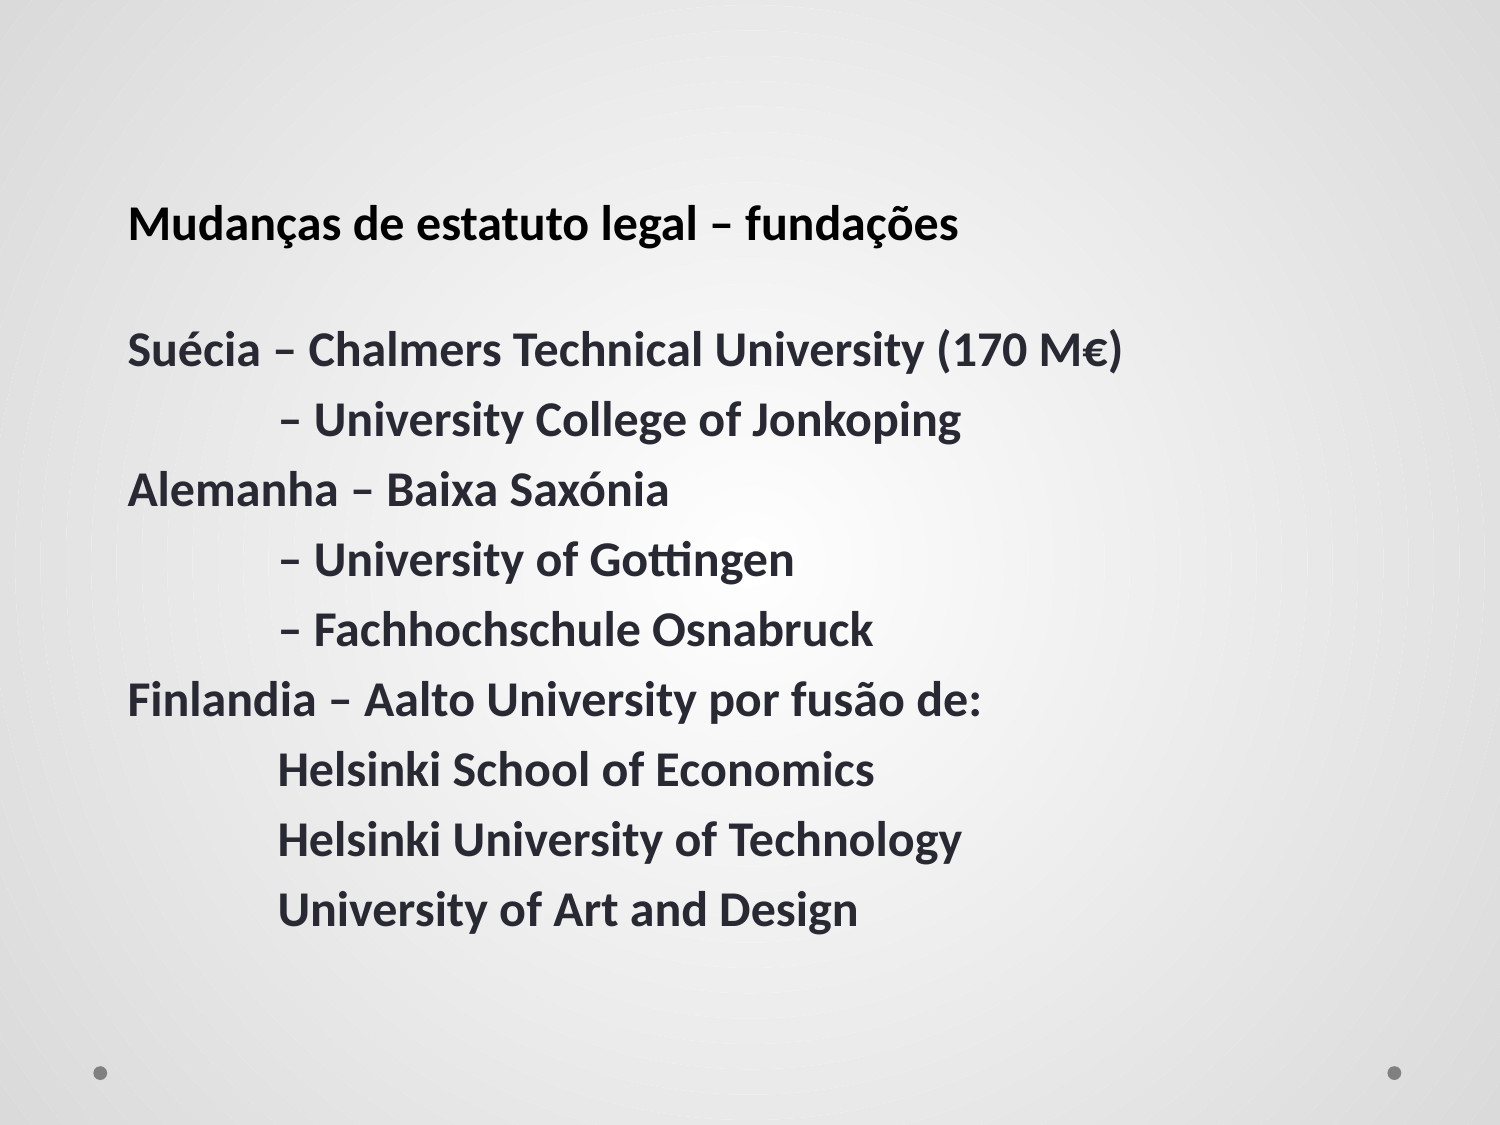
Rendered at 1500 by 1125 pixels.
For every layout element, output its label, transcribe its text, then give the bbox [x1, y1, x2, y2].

subtitle Suécia – Chalmers Technical University (170 M€) – University College of Jonkoping Alemanha – Baixa Saxónia – University of Gottingen – Fachhochschule Osnabruck Finlandia – Aalto University por fusão de: Helsinki School of Economics Helsinki University of Technology University of Art and Design [112, 308, 1163, 945]
title Mudanças de estatuto legal – fundações [112, 158, 1400, 258]
